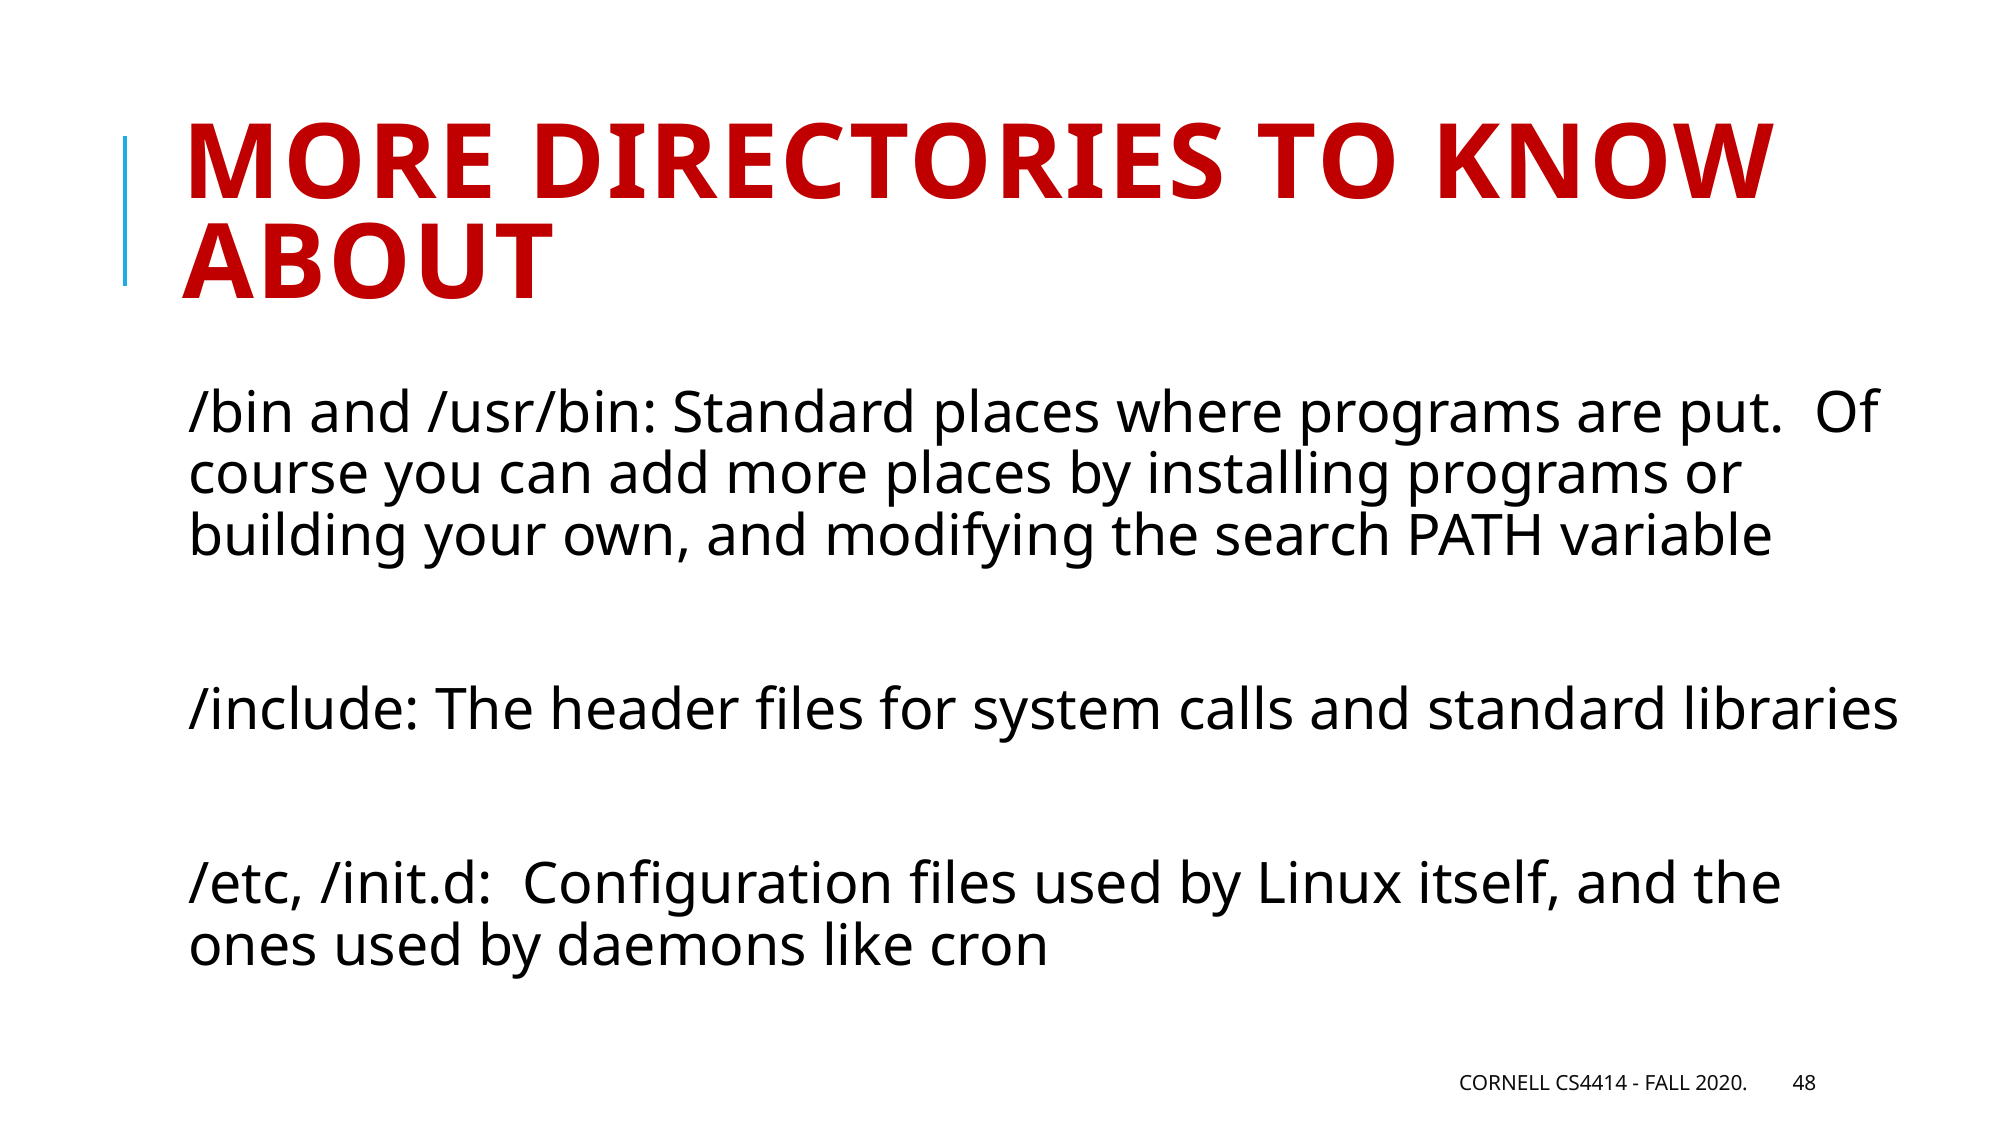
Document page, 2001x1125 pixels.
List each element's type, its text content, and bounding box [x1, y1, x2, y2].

slide_number 48 [1777, 1061, 1938, 1107]
footer Cornell CS4414 - Fall 2020. [794, 1061, 1763, 1107]
title More directories to know about [168, 96, 1914, 342]
list /bin and /usr/bin: Standard places where programs are put. Of course you can add more places by installing programs or building your own, and modifying the search PATH variable /include: The header files for system calls and standard libraries /etc, /init.d: Configuration files used by Linux itself, and the ones used by daemons like cron [168, 375, 1914, 1035]
